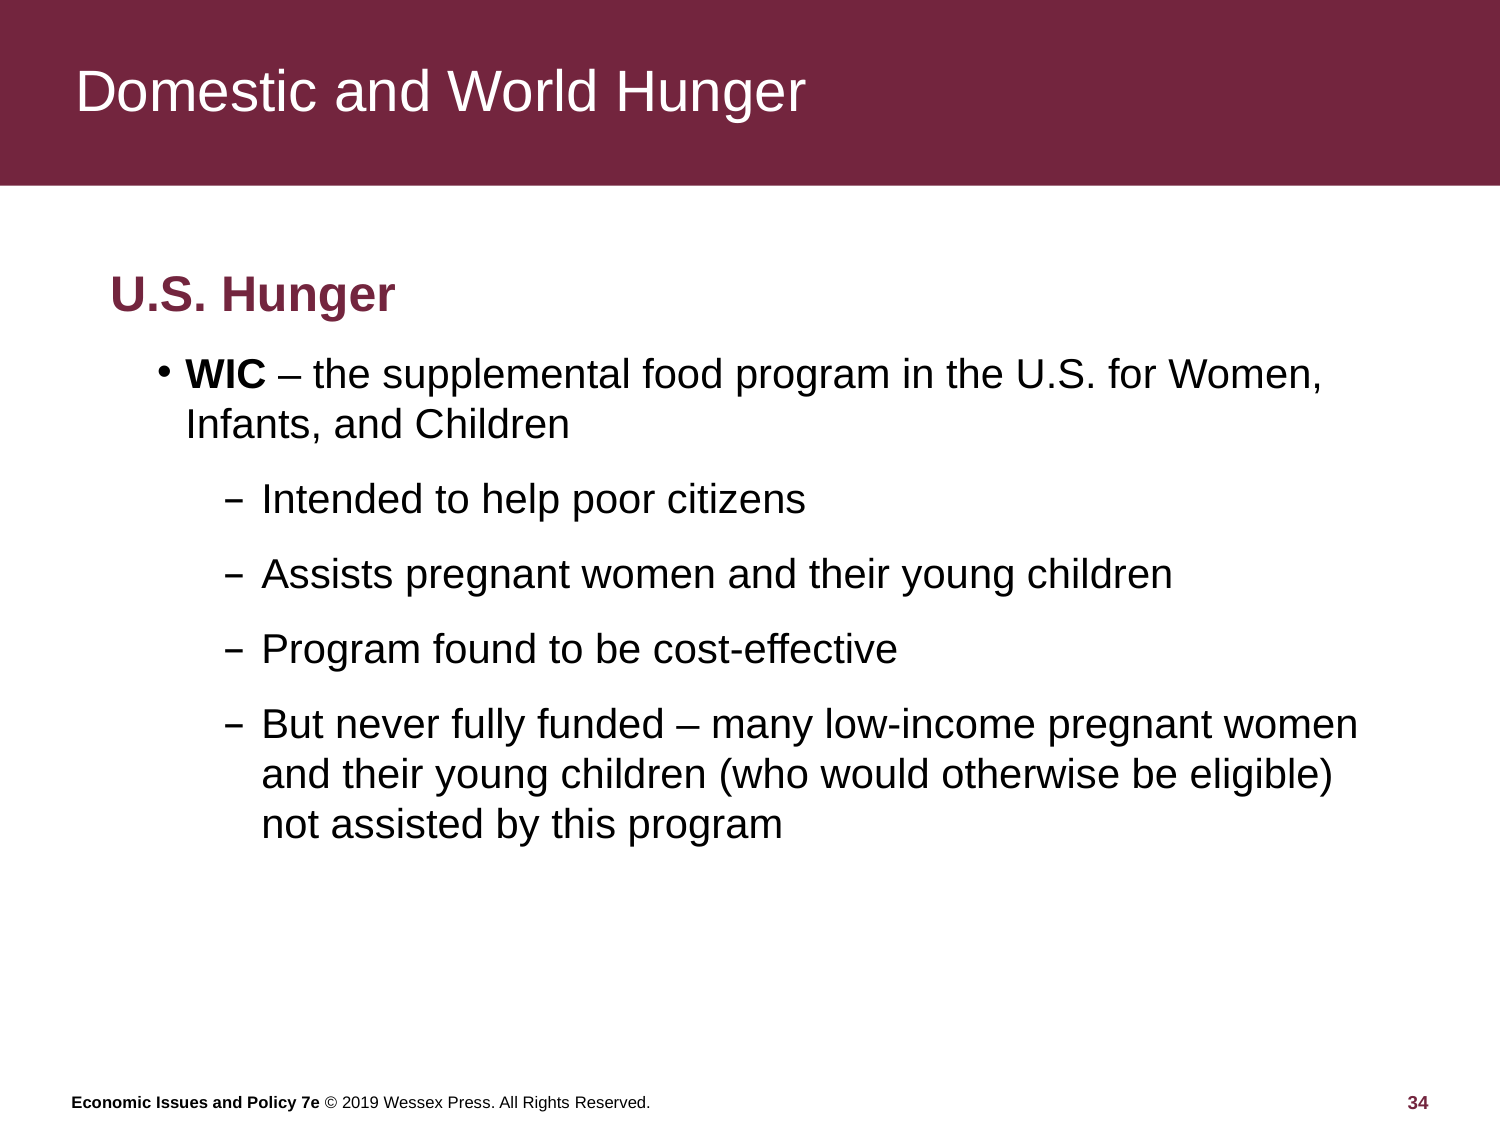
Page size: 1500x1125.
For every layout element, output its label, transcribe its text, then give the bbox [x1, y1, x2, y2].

title Domestic and World Hunger [0, 0, 1500, 186]
list U.S. Hunger WIC – the supplemental food program in the U.S. for Women, Infants, and Children Intended to help poor citizens Assists pregnant women and their young children Program found to be cost-effective But never fully funded – many low-income pregnant women and their young children (who would otherwise be eligible) not assisted by this program [109, 261, 1392, 1014]
